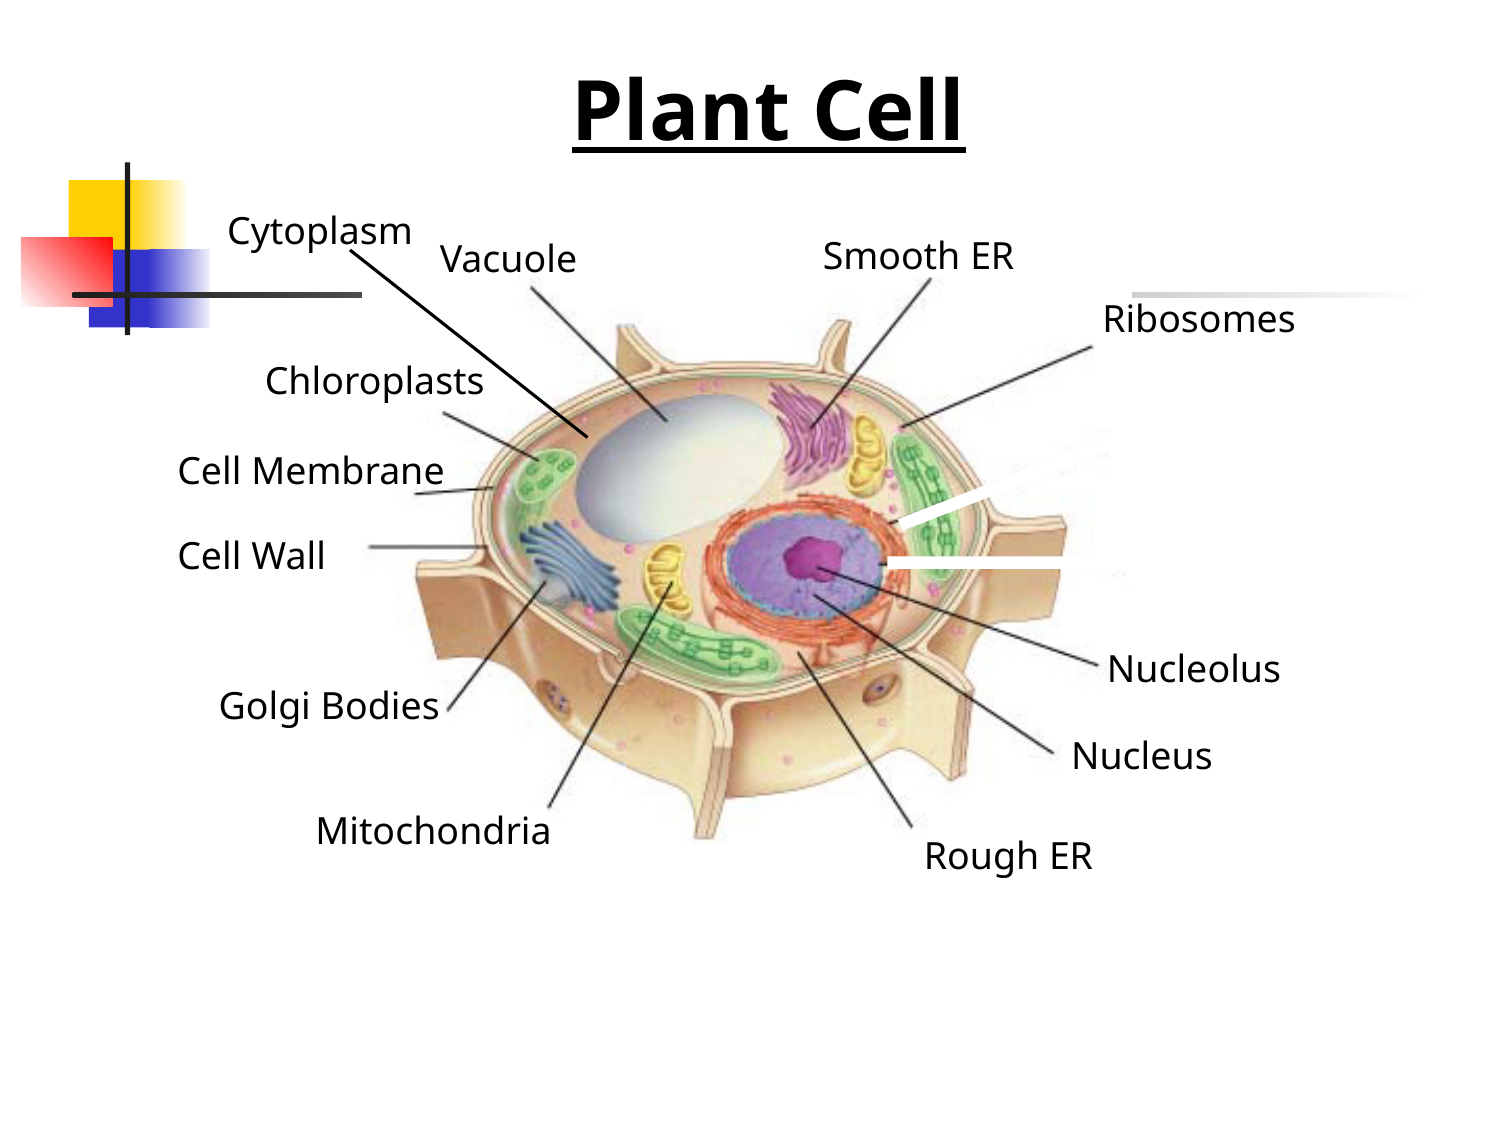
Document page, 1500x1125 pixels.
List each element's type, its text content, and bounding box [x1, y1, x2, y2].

text_box Nucleolus [1135, 637, 1297, 698]
text_box Cell Membrane [162, 439, 357, 500]
text_box Chloroplasts [249, 349, 357, 410]
picture [362, 274, 1132, 844]
text_box Cell Wall [162, 524, 357, 585]
text_box Smooth ER [808, 224, 1030, 273]
text_box Ribosomes [1135, 287, 1388, 348]
text_box Cytoplasm [212, 199, 438, 260]
text_box Rough ER [909, 853, 1108, 885]
text_box Nucleus [1135, 724, 1228, 785]
text_box Golgi Bodies [203, 674, 357, 735]
text_box Plant Cell [199, 50, 1338, 165]
text_box Vacuole [425, 227, 625, 273]
text_box Mitochondria [300, 799, 567, 860]
